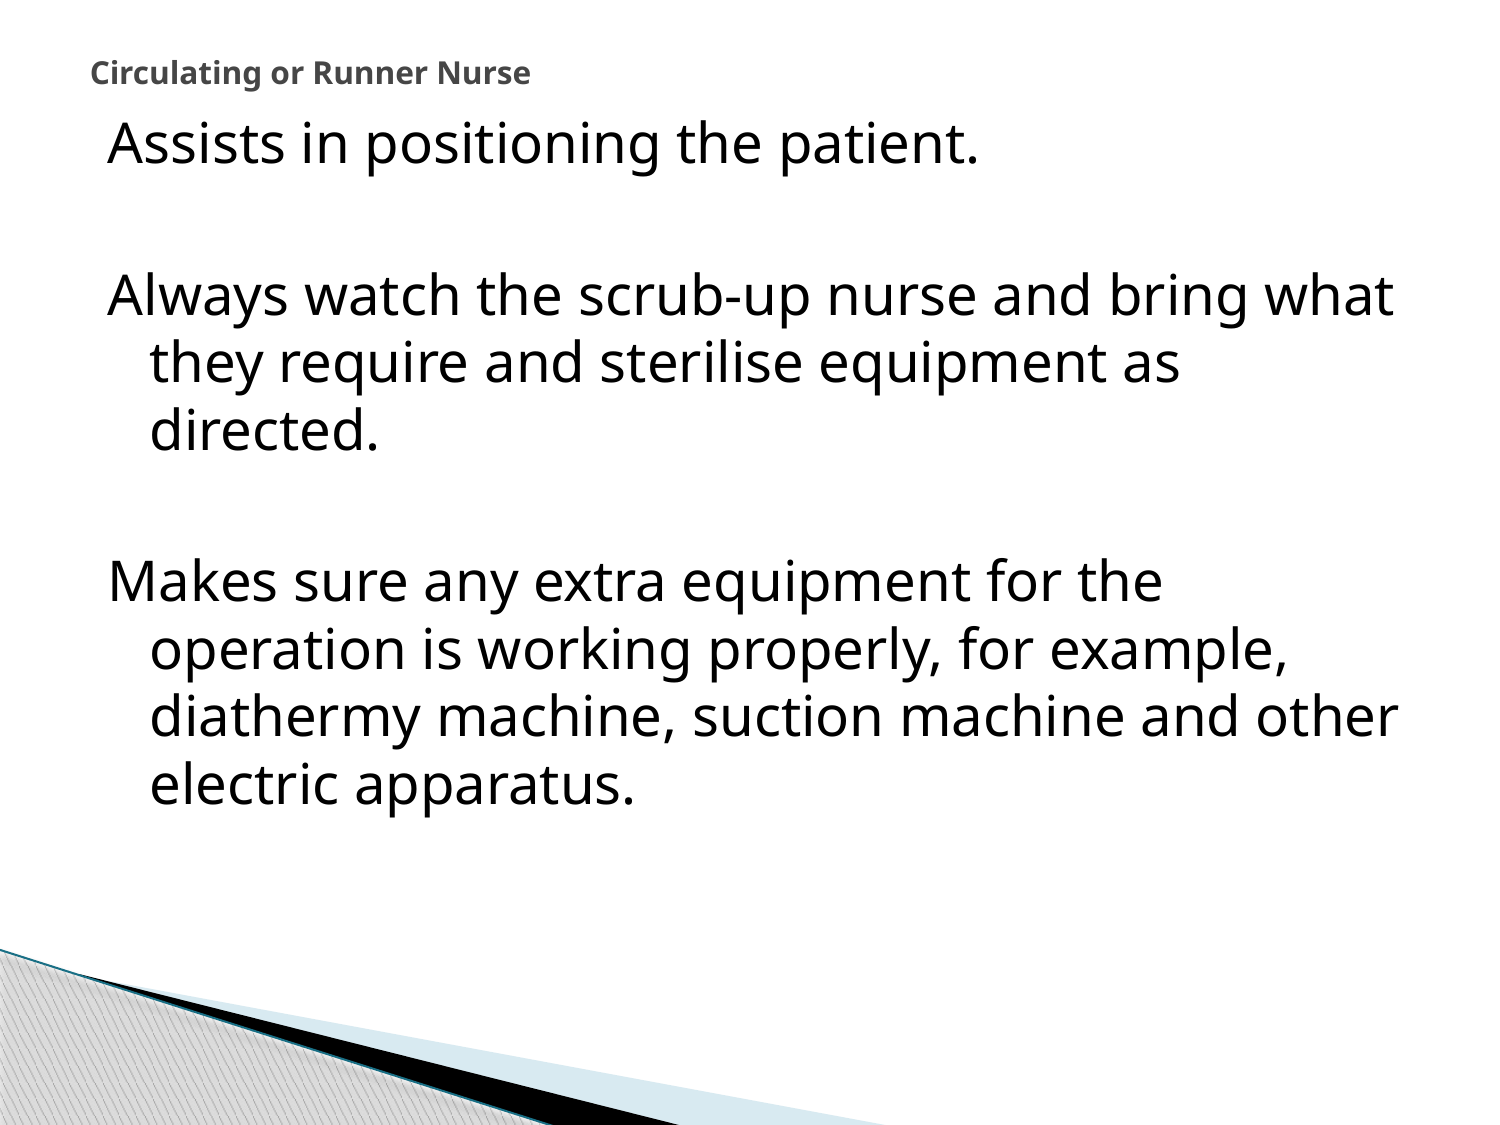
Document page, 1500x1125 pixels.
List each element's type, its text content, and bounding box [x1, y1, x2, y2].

list Assists in positioning the patient. Always watch the scrub-up nurse and bring what they require and sterilise equipment as directed. Makes sure any extra equipment for the operation is working properly, for example, diathermy machine, suction machine and other electric apparatus. [75, 138, 1425, 1075]
title Circulating or Runner Nurse [75, 45, 1425, 138]
